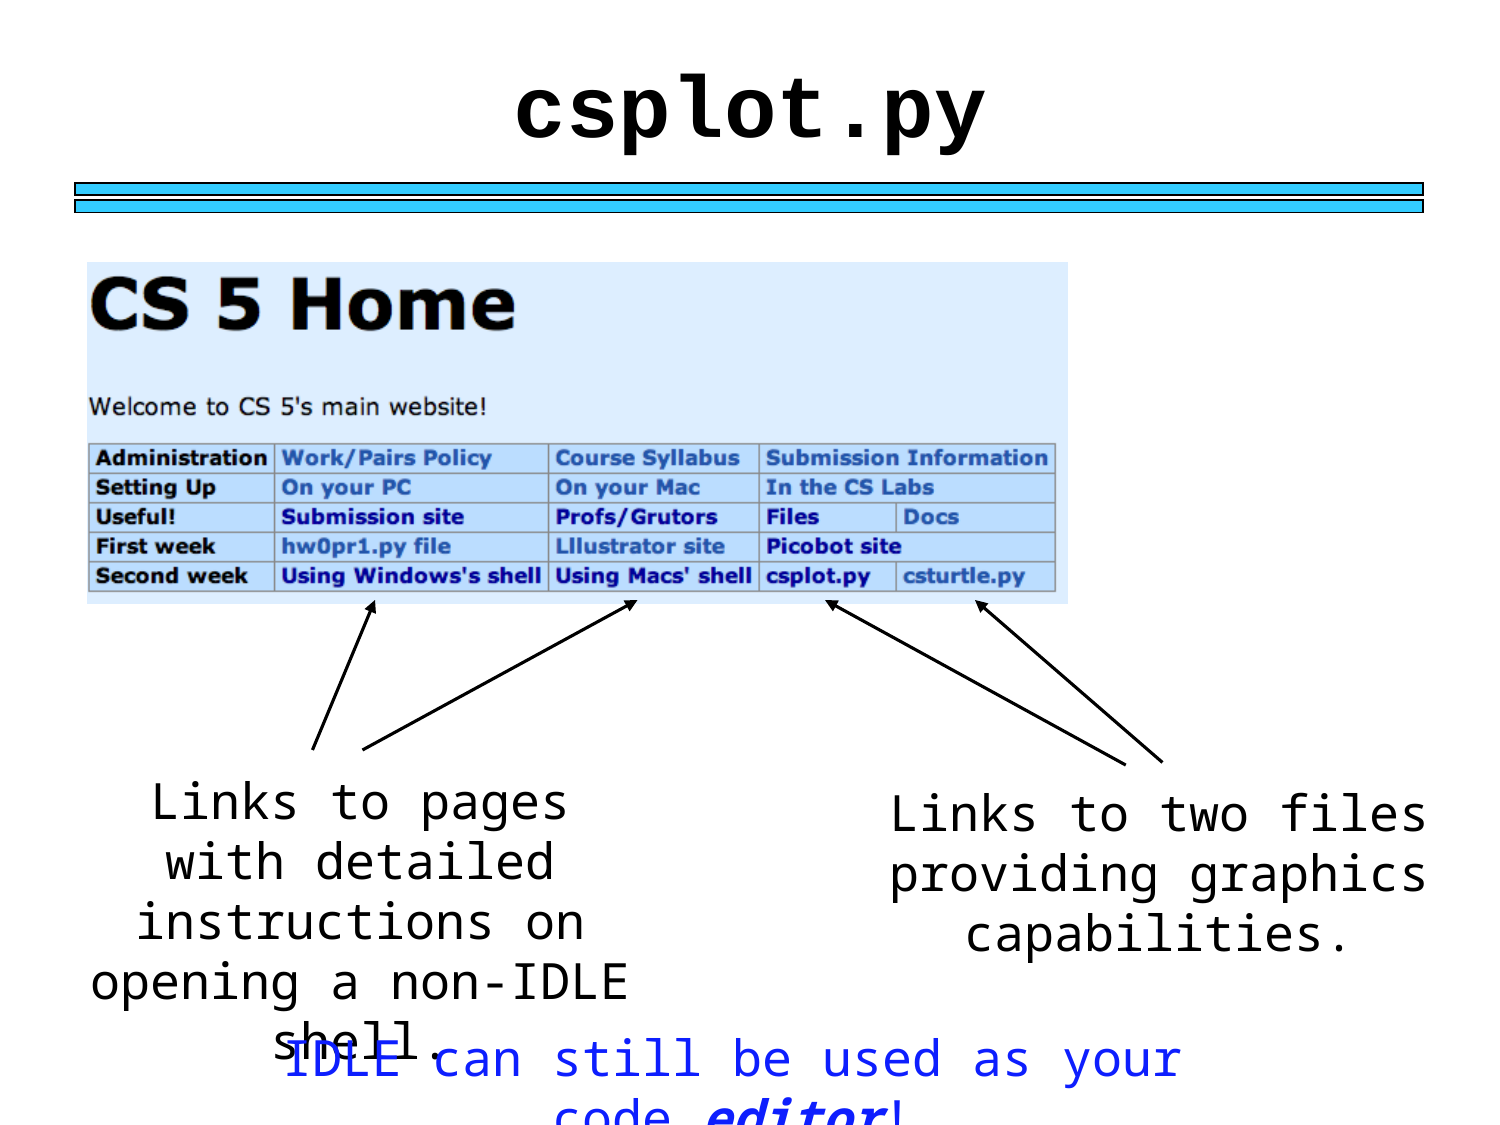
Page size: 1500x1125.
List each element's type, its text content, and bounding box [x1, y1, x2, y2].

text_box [74, 182, 1424, 213]
text_box Links to two files providing graphics capabilities. [865, 774, 1453, 970]
text_box IDLE can still be used as your code editor! [251, 1018, 1214, 1125]
picture [87, 262, 1068, 604]
text_box Links to pages with detailed instructions on opening a non-IDLE shell. [66, 762, 655, 1078]
text_box csplot.py [56, 42, 1444, 163]
